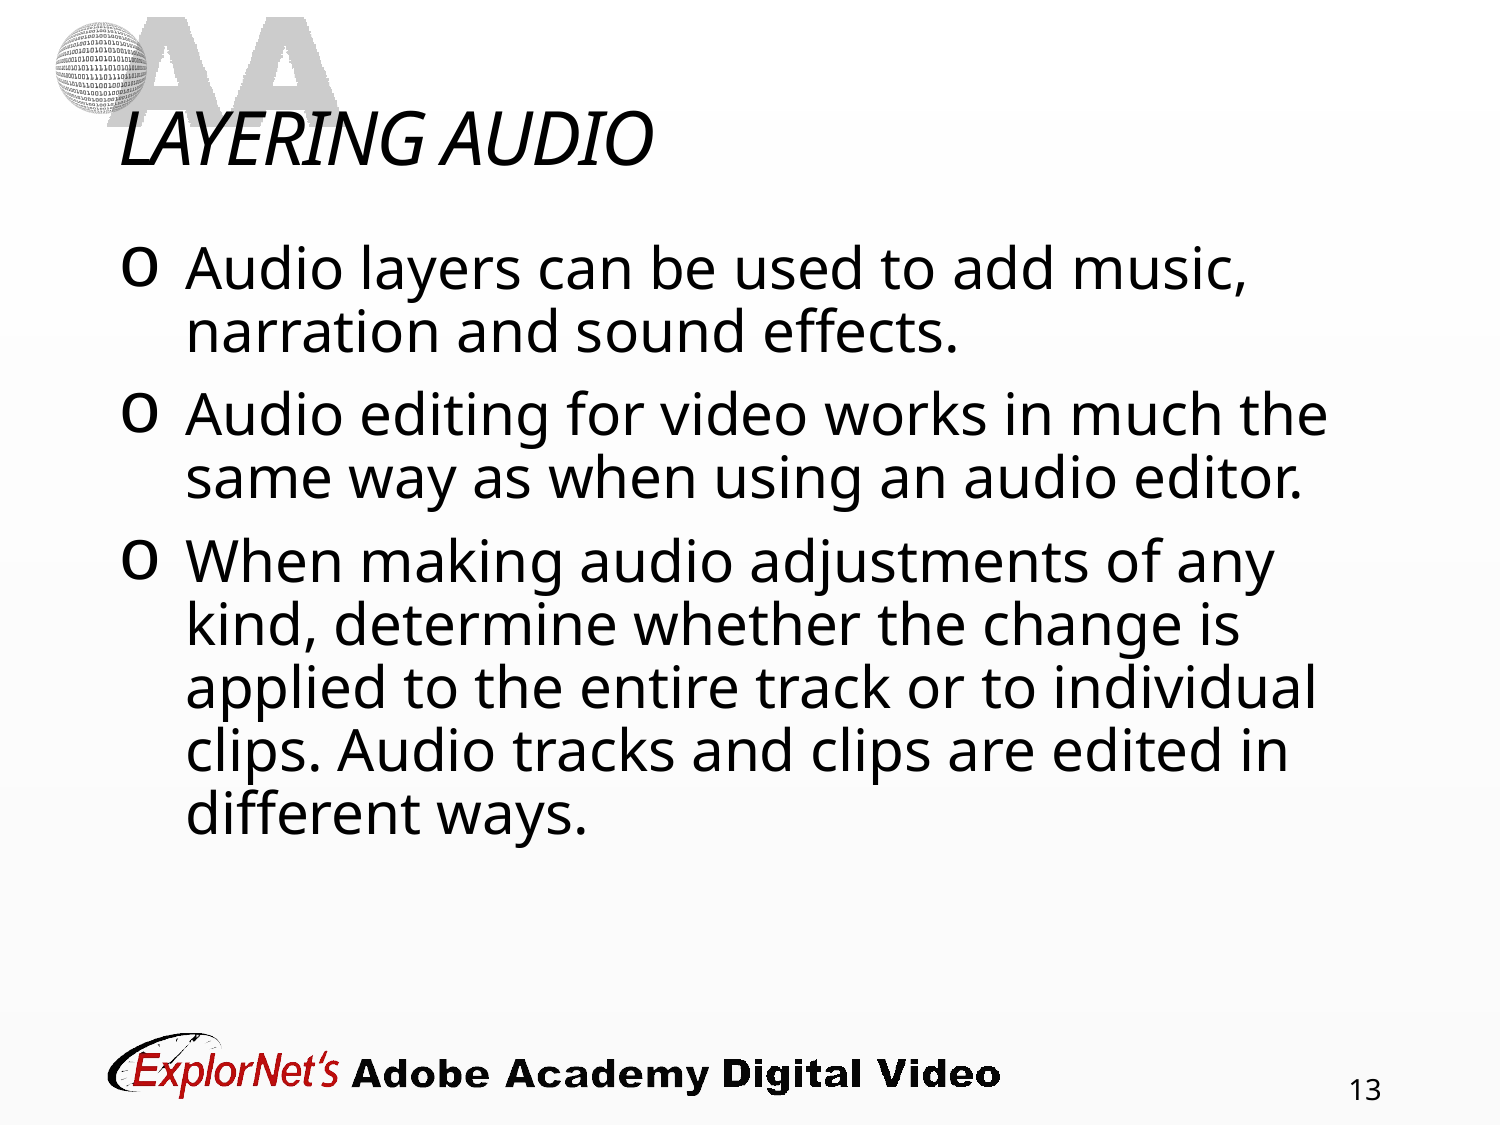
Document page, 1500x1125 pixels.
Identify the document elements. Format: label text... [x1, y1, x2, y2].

title LAYERING AUDIO [103, 92, 1400, 192]
list Audio layers can be used to add music, narration and sound effects. Audio editing for video works in much the same way as when using an audio editor. When making audio adjustments of any kind, determine whether the change is applied to the entire track or to individual clips. Audio tracks and clips are edited in different ways. [103, 231, 1397, 1014]
picture [104, 1029, 1006, 1113]
slide_number 13 [1317, 1062, 1397, 1119]
picture [52, 8, 355, 114]
